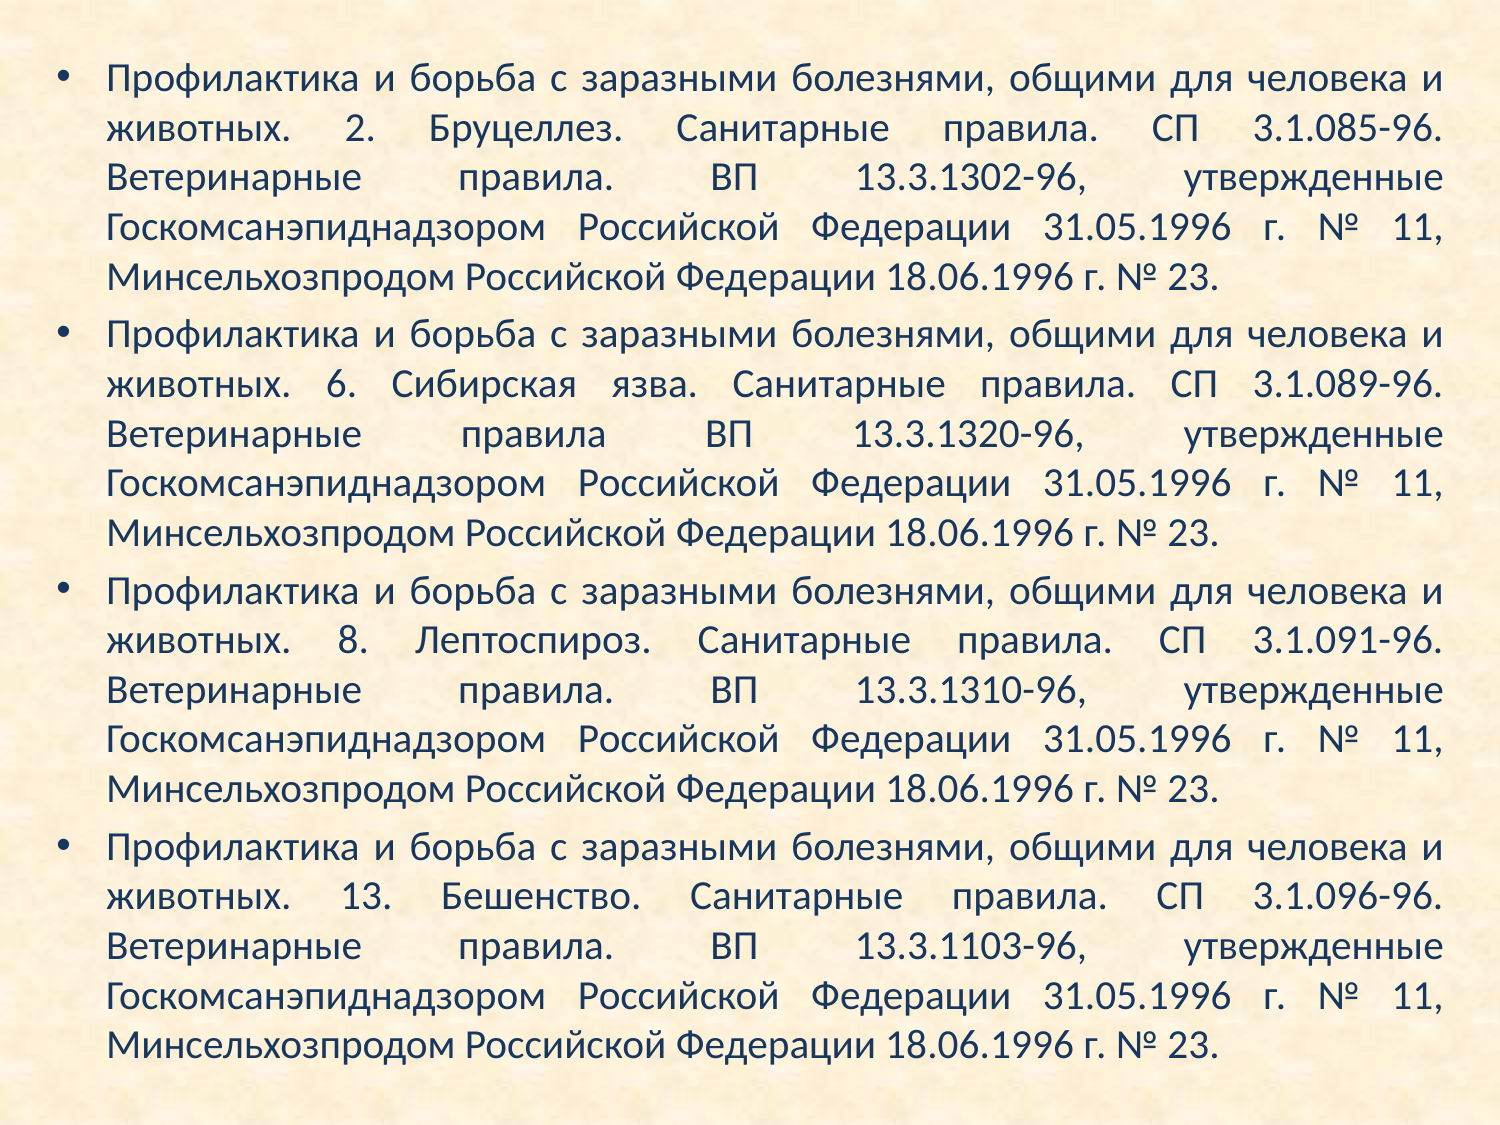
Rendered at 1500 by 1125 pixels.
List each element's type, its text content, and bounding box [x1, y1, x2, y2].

list Профилактика и борьба с заразными болезнями, общими для человека и животных. 2. Бруцеллез. Санитарные правила. СП 3.1.085-96. Ветеринарные правила. ВП 13.3.1302-96, утвержденные Госкомсанэпиднадзором Российской Федерации 31.05.1996 г. № 11, Минсельхозпродом Российской Федерации 18.06.1996 г. № 23. Профилактика и борьба с заразными болезнями, общими для человека и животных. 6. Сибирская язва. Санитарные правила. СП 3.1.089-96. Ветеринарные правила ВП 13.3.1320-96, утвержденные Госкомсанэпиднадзором Российской Федерации 31.05.1996 г. № 11, Минсельхозпродом Российской Федерации 18.06.1996 г. № 23. Профилактика и борьба с заразными болезнями, общими для человека и животных. 8. Лептоспироз. Санитарные правила. СП 3.1.091-96. Ветеринарные правила. ВП 13.3.1310-96, утвержденные Госкомсанэпиднадзором Российской Федерации 31.05.1996 г. № 11, Минсельхозпродом Российской Федерации 18.06.1996 г. № 23. Профилактика и борьба с заразными болезнями, общими для человека и животных. 13. Бешенство. Санитарные правила. СП 3.1.096-96. Ветеринарные правила. ВП 13.3.1103-96, утвержденные Госкомсанэпиднадзором Российской Федерации 31.05.1996 г. № 11, Минсельхозпродом Российской Федерации 18.06.1996 г. № 23. [41, 42, 1459, 1094]
picture [0, 0, 1500, 1125]
